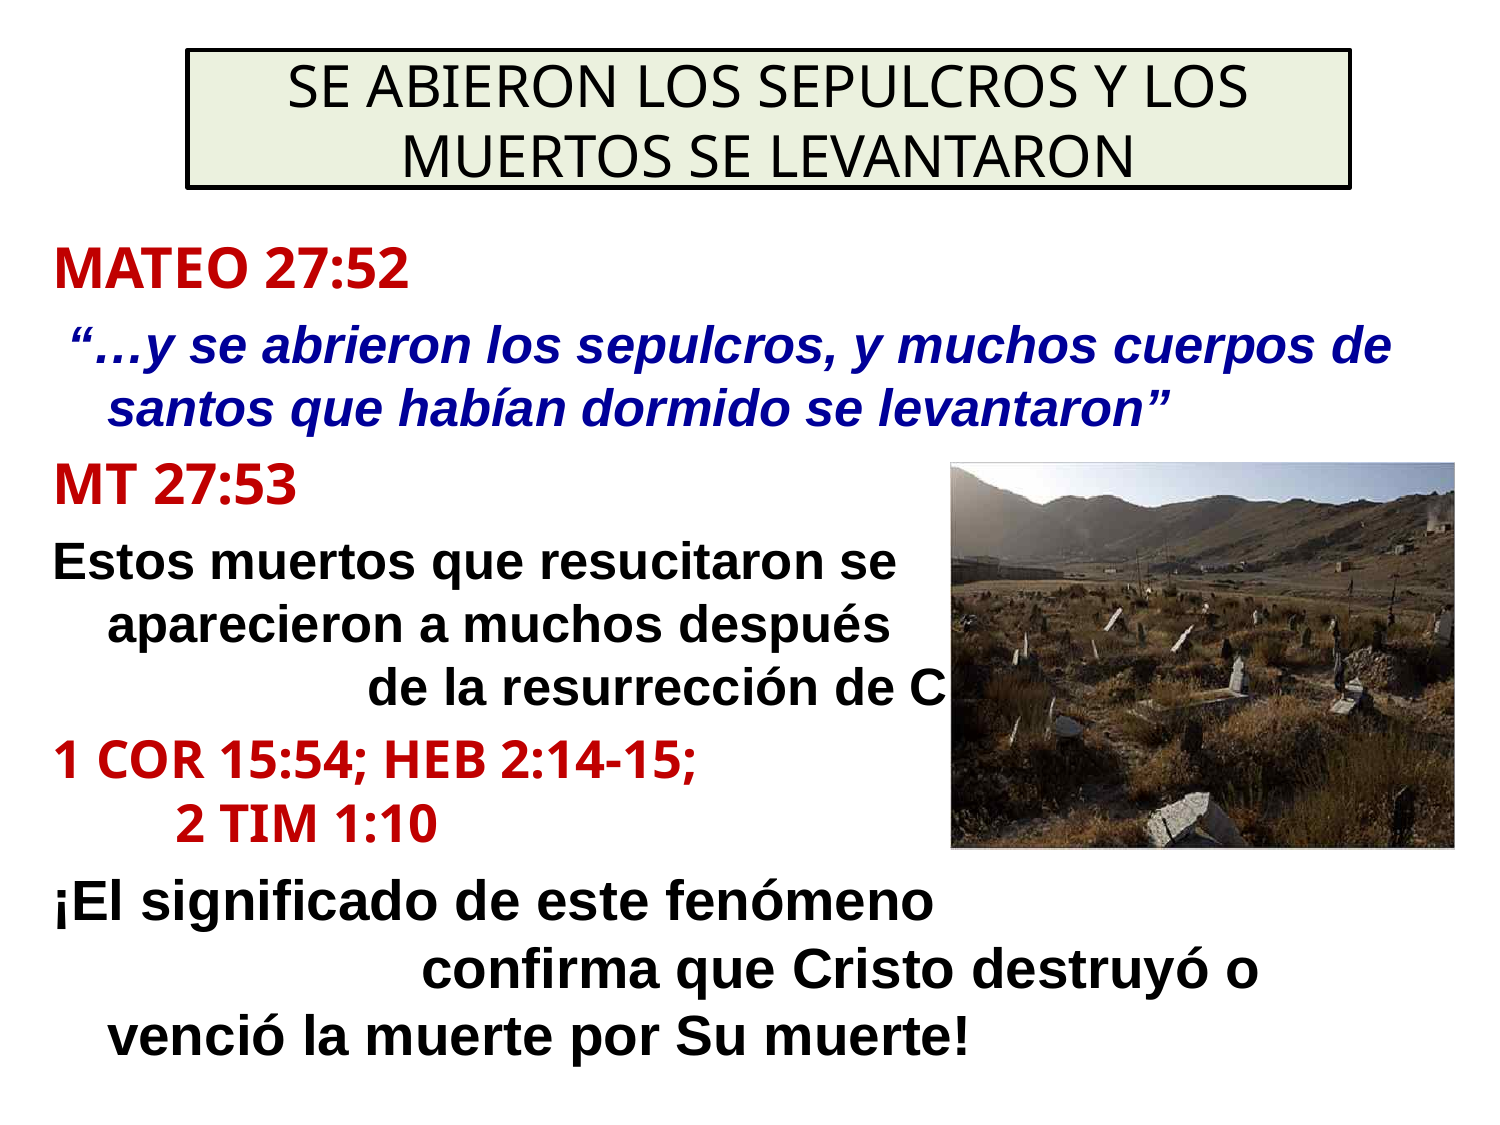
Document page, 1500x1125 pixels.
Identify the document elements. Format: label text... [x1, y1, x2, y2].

picture [949, 462, 1455, 851]
title SE ABIERON LOS SEPULCROS Y LOS MUERTOS SE LEVANTARON [187, 50, 1350, 188]
list MATEO 27:52 “…y se abrieron los sepulcros, y muchos cuerpos de santos que habían dormido se levantaron” MT 27:53 Estos muertos que resucitaron se aparecieron a muchos después de la resurrección de Cristo, 1 COR 15:54; HEB 2:14-15; 2 TIM 1:10 ¡El significado de este fenómeno confirma que Cristo destruyó o venció la muerte por Su muerte! [37, 224, 1438, 1075]
